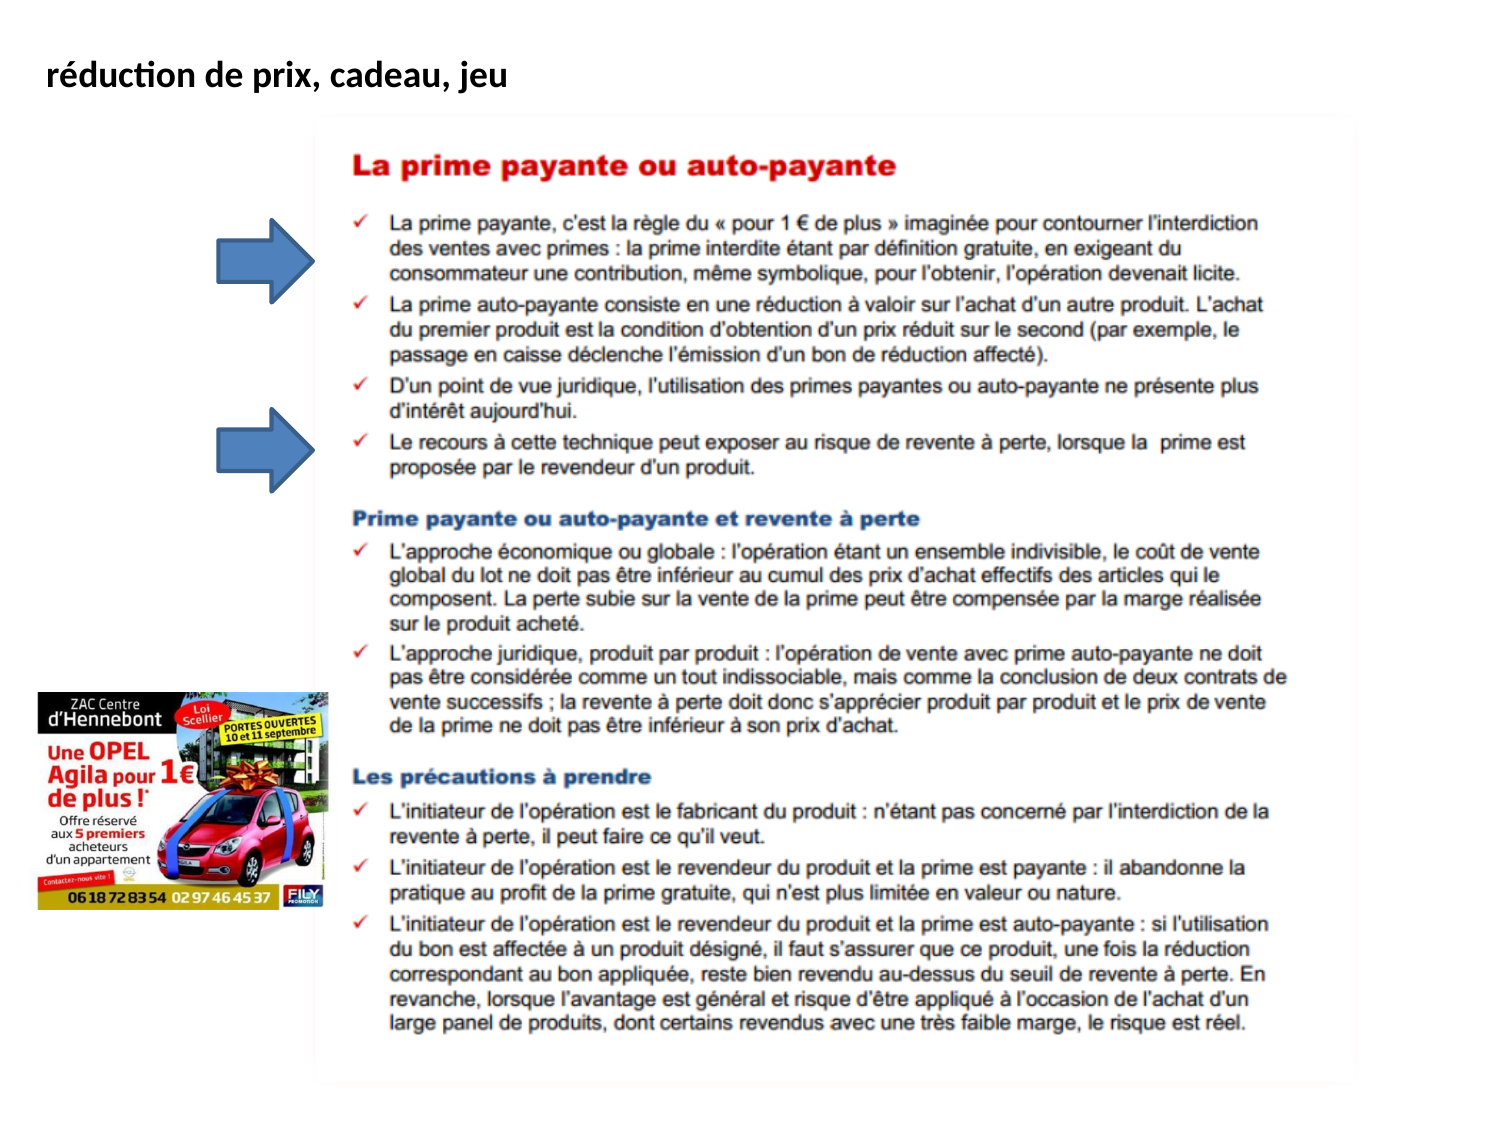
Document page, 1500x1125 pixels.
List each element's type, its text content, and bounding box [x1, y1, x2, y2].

text_box [216, 406, 307, 494]
text_box [216, 217, 307, 305]
picture [29, 113, 1359, 1086]
text_box réduction de prix, cadeau, jeu [31, 42, 524, 103]
